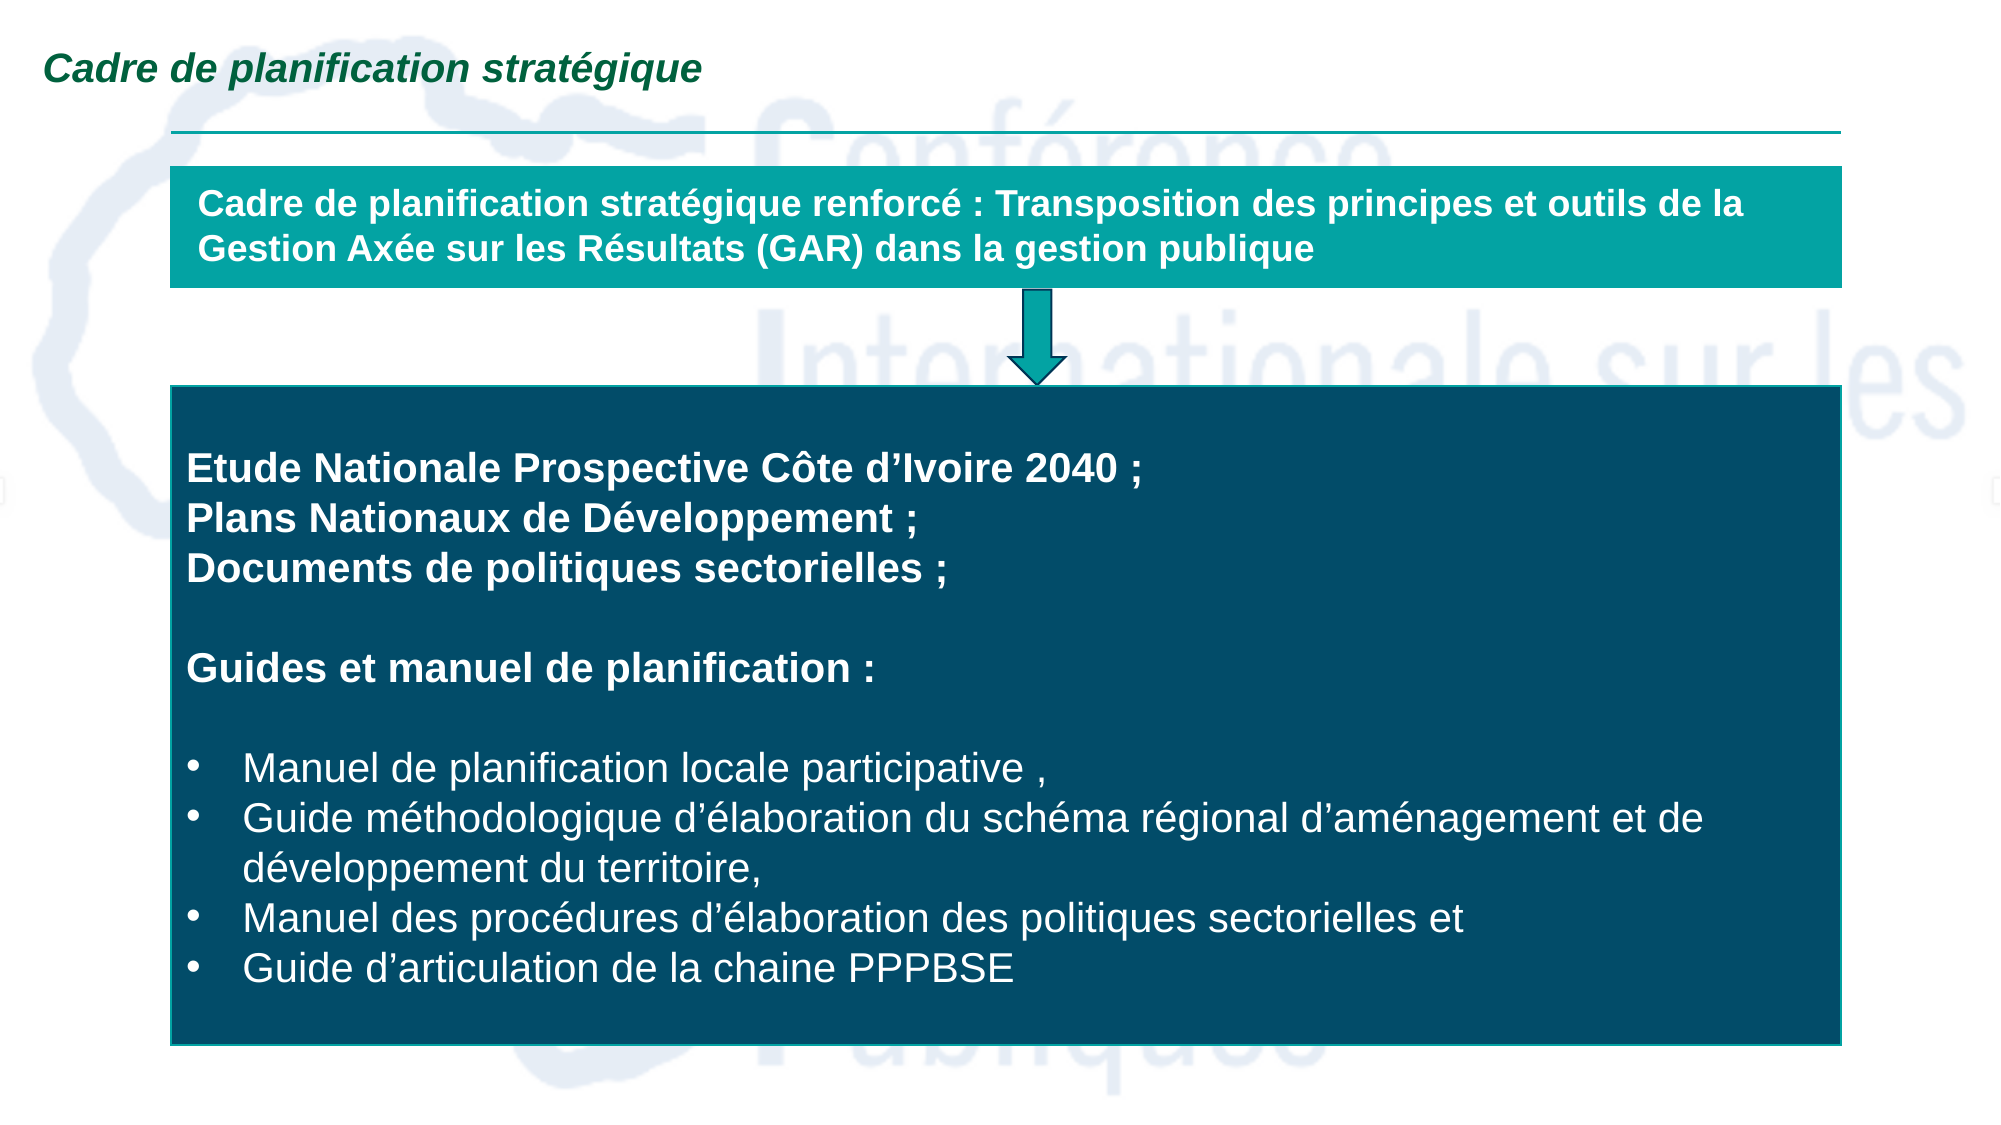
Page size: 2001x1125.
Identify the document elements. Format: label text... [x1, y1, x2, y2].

text_box [170, 166, 1842, 288]
text_box Etude Nationale Prospective Côte d’Ivoire 2040 ; Plans Nationaux de Développement ; Documents de politiques sectorielles ; Guides et manuel de planification : Manuel de planification locale participative , Guide méthodologique d’élaboration du schéma régional d’aménagement et de développement du territoire, Manuel des procédures d’élaboration des politiques sectorielles et Guide d’articulation de la chaine PPPBSE [170, 385, 1842, 1046]
text_box Cadre de planification stratégique renforcé : Transposition des principes et outils de la Gestion Axée sur les Résultats (GAR) dans la gestion publique [183, 171, 1830, 277]
text_box [1006, 288, 1068, 385]
title Cadre de planification stratégique [27, 34, 1753, 99]
